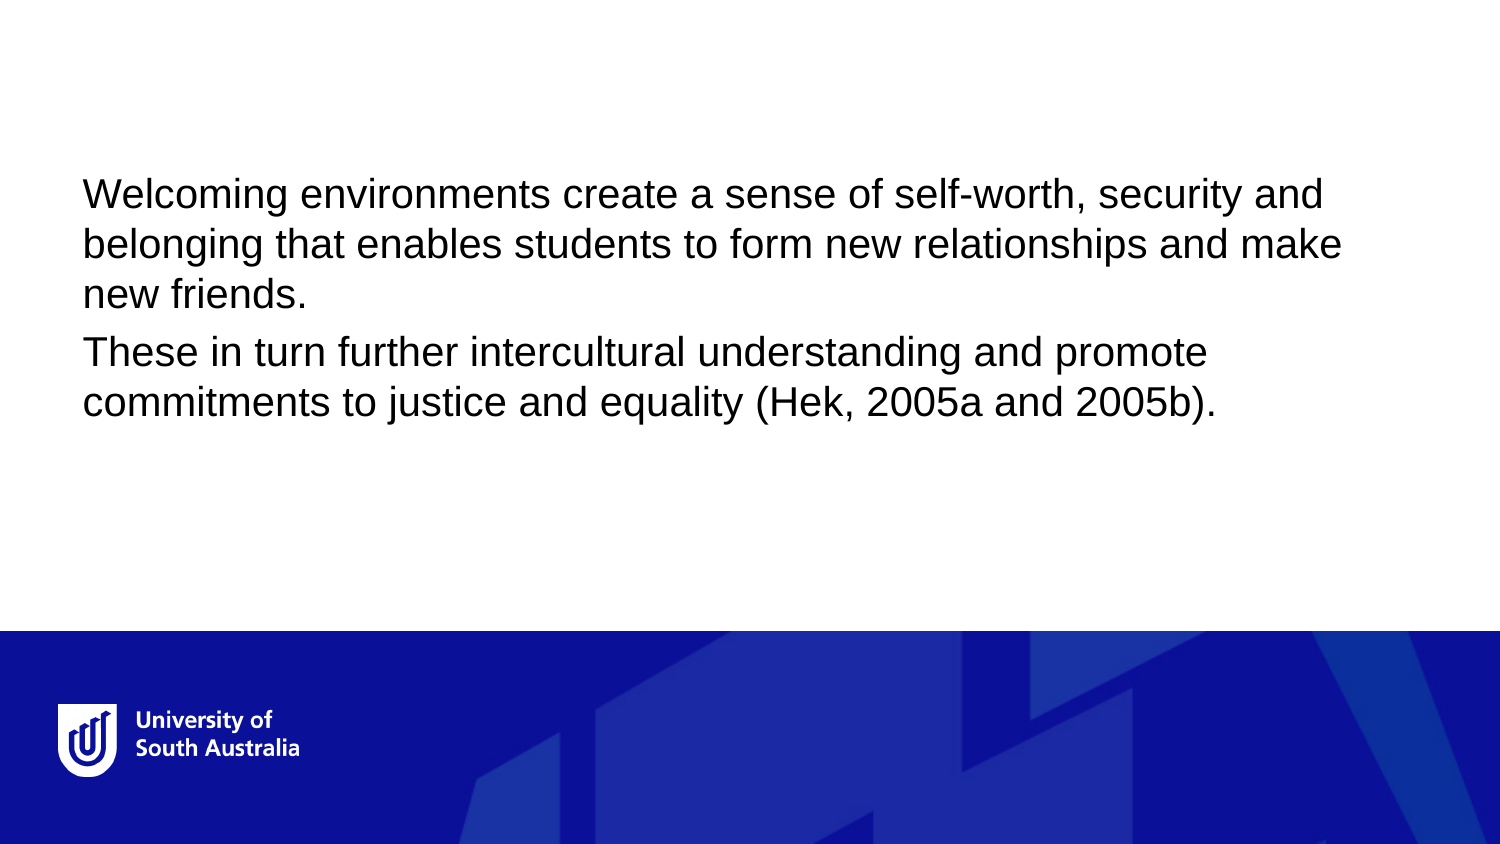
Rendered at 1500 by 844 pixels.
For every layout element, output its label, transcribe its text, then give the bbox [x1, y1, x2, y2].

list Welcoming environments create a sense of self‐worth, security and belonging that enables students to form new relationships and make new friends. These in turn further intercultural understanding and promote commitments to justice and equality (Hek, 2005a and 2005b). [67, 159, 1423, 239]
picture [0, 631, 1500, 844]
